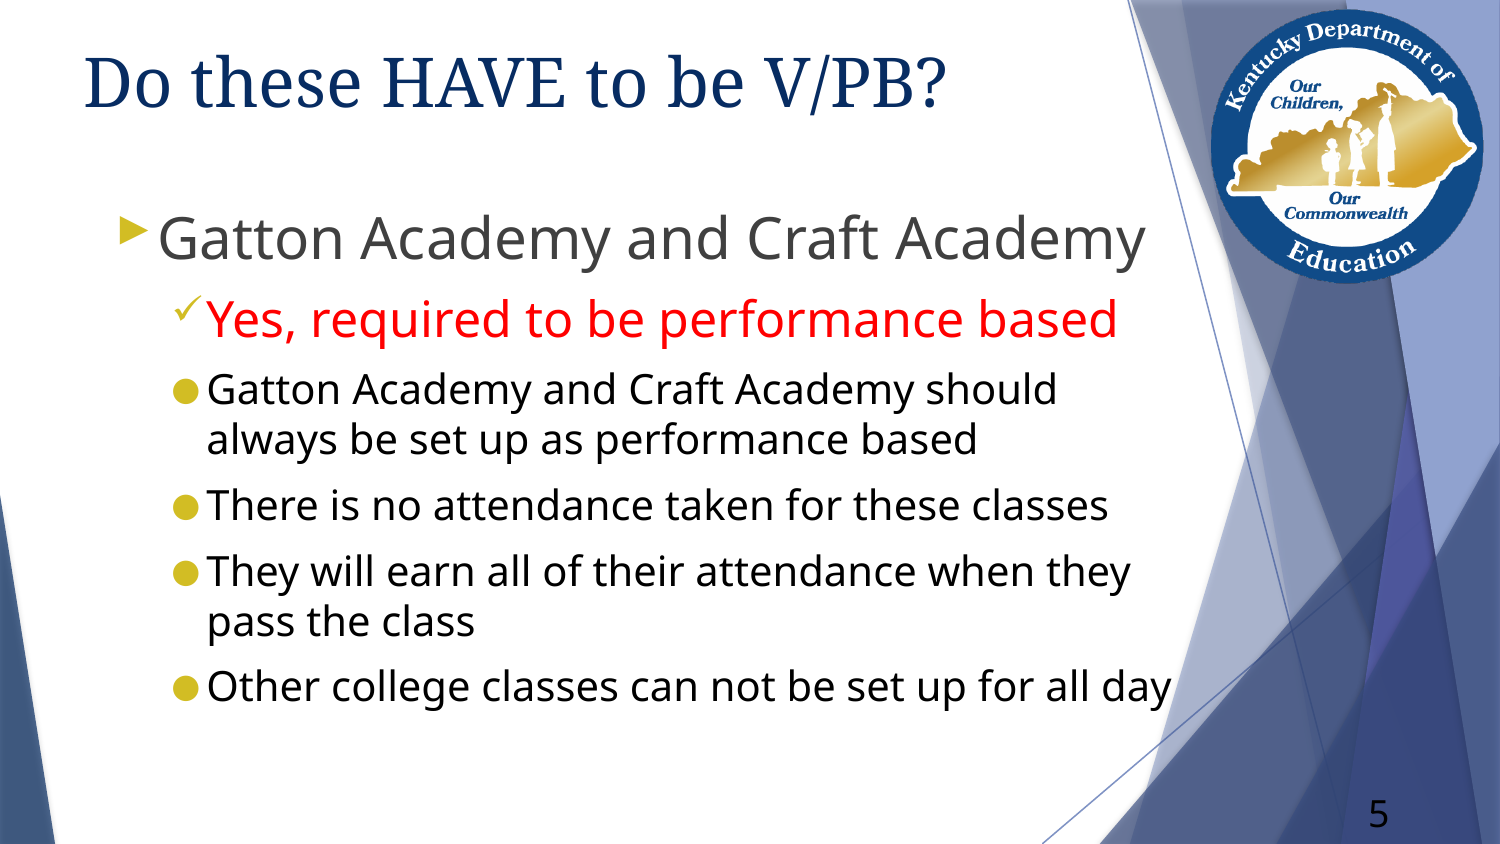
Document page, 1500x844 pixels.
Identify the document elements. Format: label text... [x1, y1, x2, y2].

title Do these HAVE to be V/PB? [68, 31, 1127, 195]
picture [1199, 0, 1492, 293]
list Gatton Academy and Craft Academy Yes, required to be performance based Gatton Academy and Craft Academy should always be set up as performance based There is no attendance taken for these classes They will earn all of their attendance when they pass the class Other college classes can not be set up for all day [99, 194, 1199, 760]
